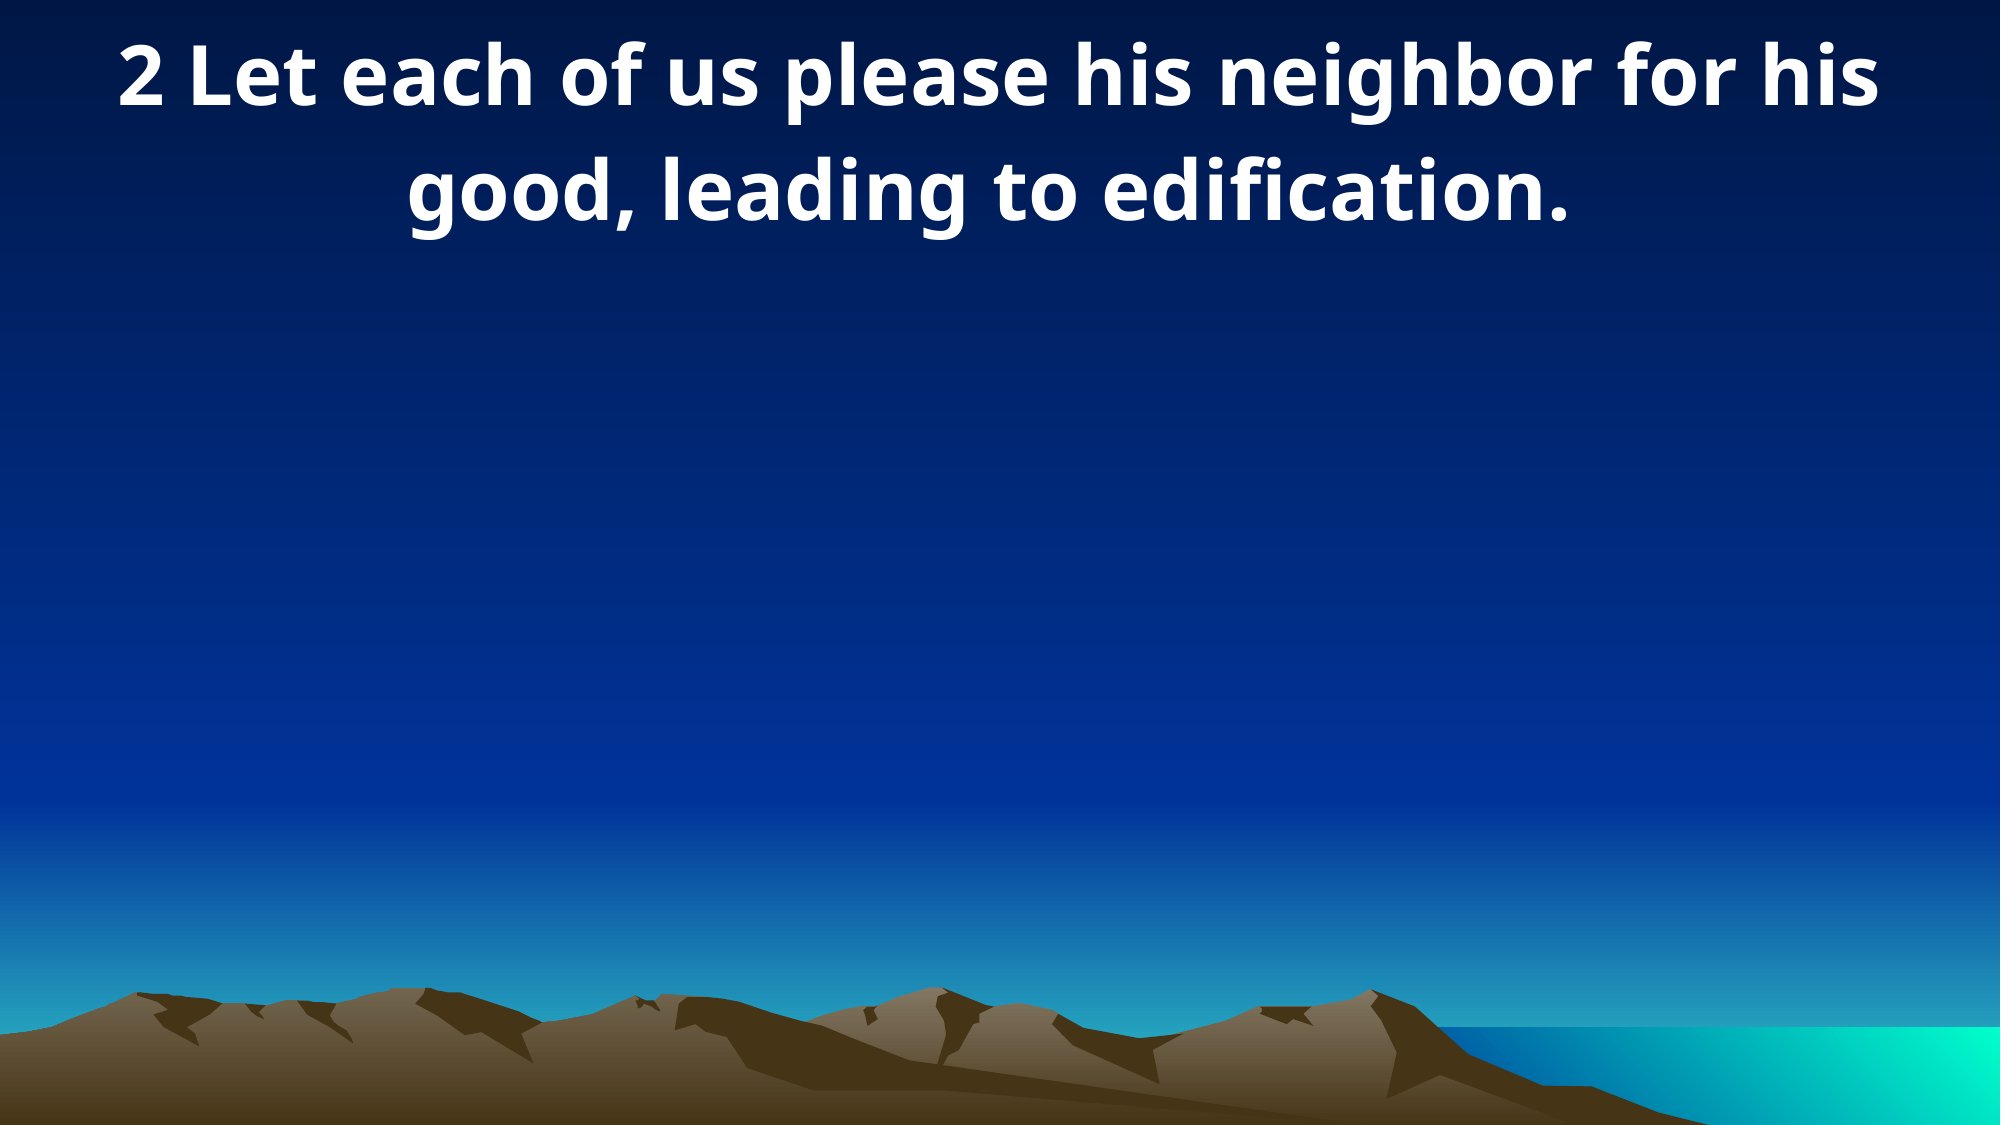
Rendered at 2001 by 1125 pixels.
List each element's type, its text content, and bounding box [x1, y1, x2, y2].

text_box 2 Let each of us please his neighbor for his good, leading to edification. [0, 0, 2000, 988]
